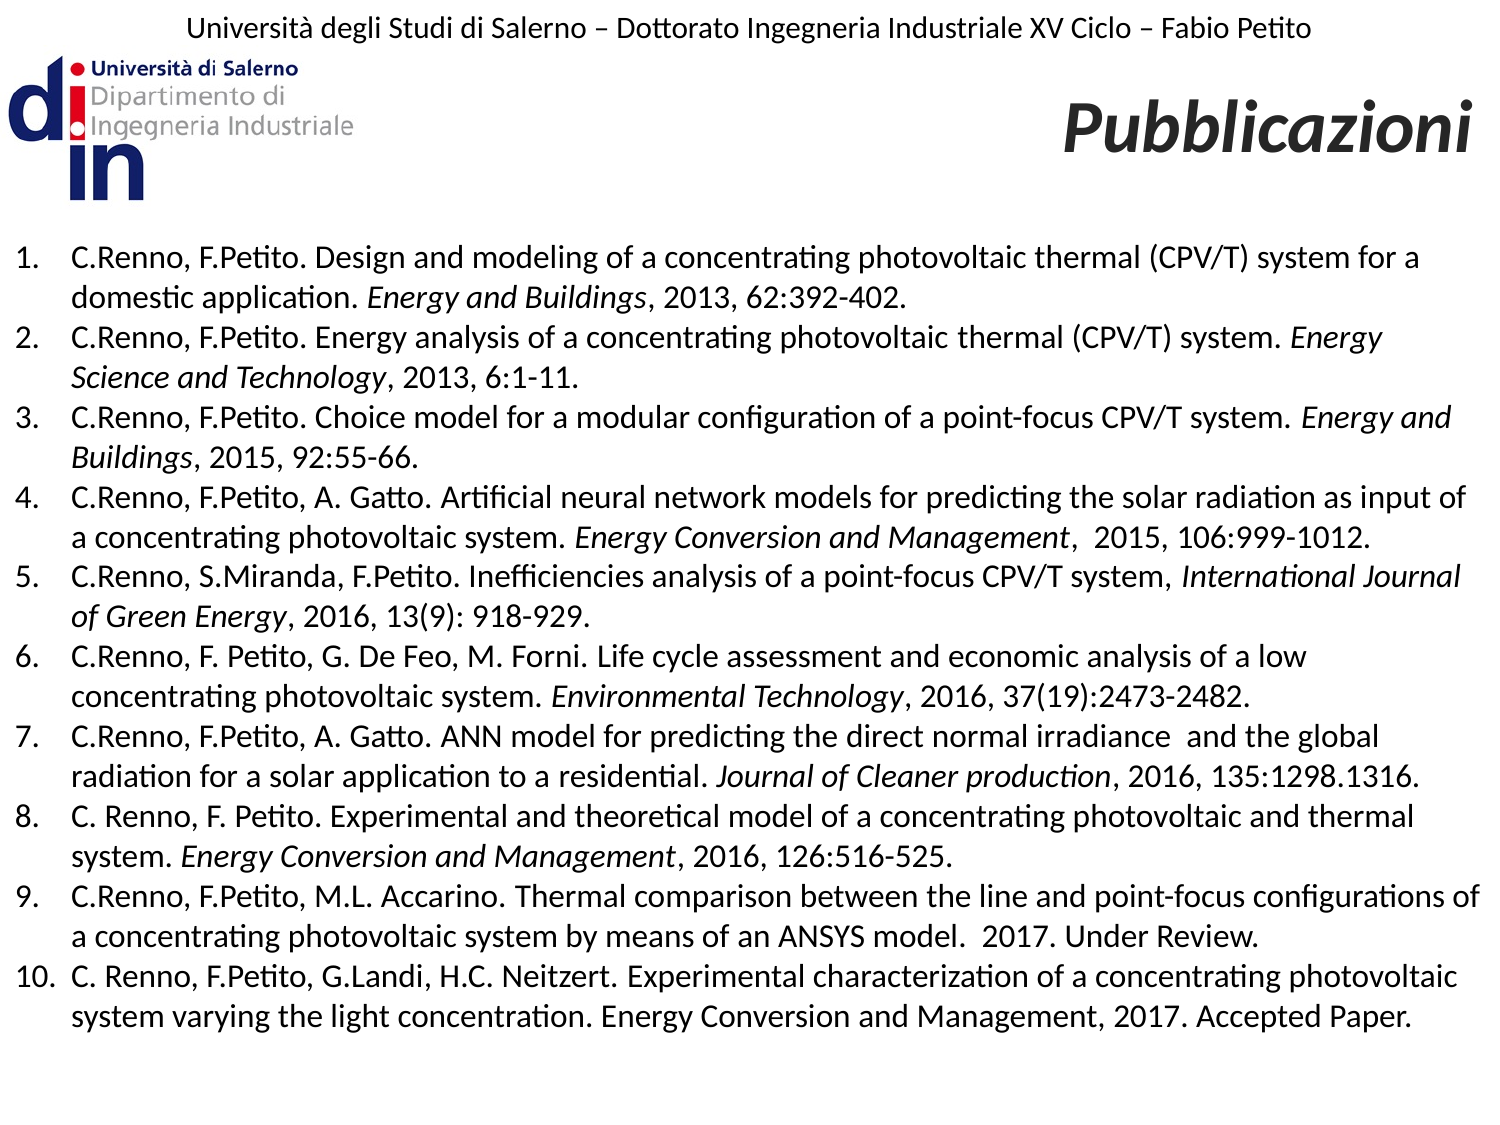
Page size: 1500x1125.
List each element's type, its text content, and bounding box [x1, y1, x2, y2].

text_box Pubblicazioni [368, 69, 1489, 175]
picture [0, 45, 364, 212]
text_box Università degli Studi di Salerno – Dottorato Ingegneria Industriale XV Ciclo – Fabio Petito [0, 0, 1500, 53]
text_box C.Renno, F.Petito. Design and modeling of a concentrating photovoltaic thermal (CPV/T) system for a domestic application. Energy and Buildings, 2013, 62:392-402. C.Renno, F.Petito. Energy analysis of a concentrating photovoltaic thermal (CPV/T) system. Energy Science and Technology, 2013, 6:1-11. C.Renno, F.Petito. Choice model for a modular configuration of a point-focus CPV/T system. Energy and Buildings, 2015, 92:55-66. C.Renno, F.Petito, A. Gatto. Artificial neural network models for predicting the solar radiation as input of a concentrating photovoltaic system. Energy Conversion and Management, 2015, 106:999-1012. C.Renno, S.Miranda, F.Petito. Inefficiencies analysis of a point-focus CPV/T system, International Journal of Green Energy, 2016, 13(9): 918-929. C.Renno, F. Petito, G. De Feo, M. Forni. Life cycle assessment and economic analysis of a low concentrating photovoltaic system. Environmental Technology, 2016, 37(19):2473-2482. C.Renno, F.Petito, A. Gatto. ANN model for predicting the direct normal irradiance and the global radiation for a solar application to a residential. Journal of Cleaner production, 2016, 135:1298.1316. C. Renno, F. Petito. Experimental and theoretical model of a concentrating photovoltaic and thermal system. Energy Conversion and Management, 2016, 126:516-525. C.Renno, F.Petito, M.L. Accarino. Thermal comparison between the line and point-focus configurations of a concentrating photovoltaic system by means of an ANSYS model. 2017. Under Review. C. Renno, F.Petito, G.Landi, H.C. Neitzert. Experimental characterization of a concentrating photovoltaic system varying the light concentration. Energy Conversion and Management, 2017. Accepted Paper. [0, 227, 1500, 1125]
